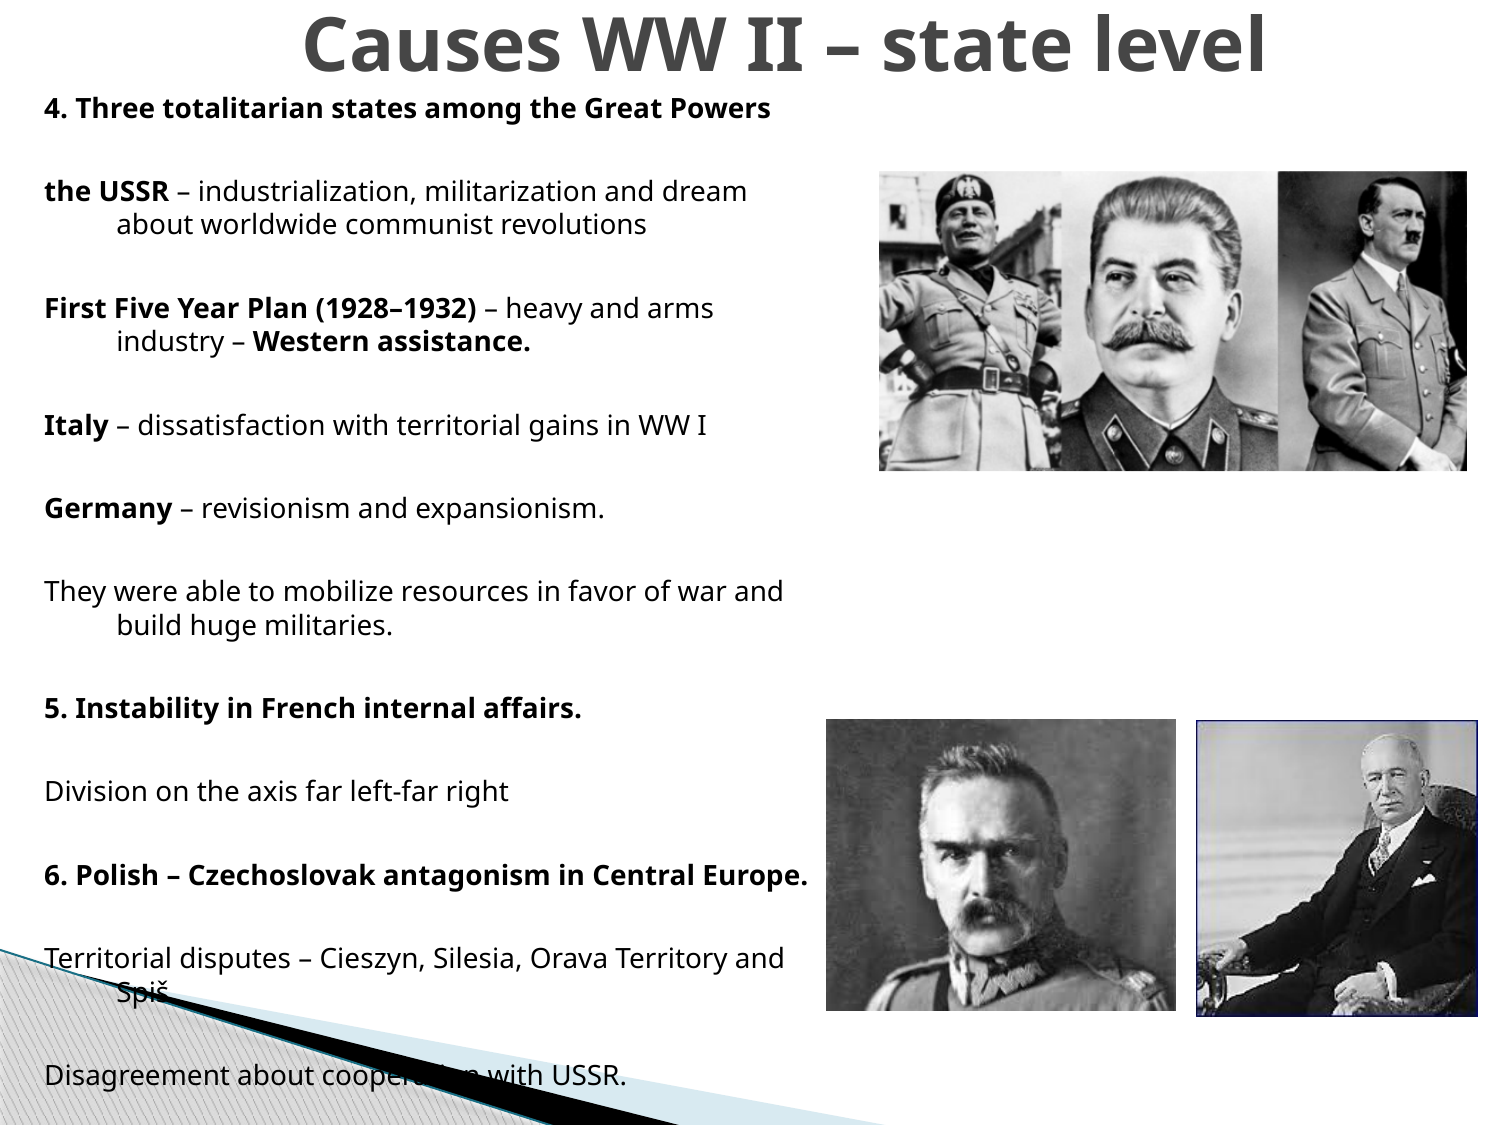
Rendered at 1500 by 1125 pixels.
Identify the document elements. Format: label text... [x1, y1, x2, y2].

list 4. Three totalitarian states among the Great Powers the USSR – industrialization, militarization and dream about worldwide communist revolutions First Five Year Plan (1928–1932) – heavy and arms industry – Western assistance. Italy – dissatisfaction with territorial gains in WW I Germany – revisionism and expansionism. They were able to mobilize resources in favor of war and build huge militaries. 5. Instability in French internal affairs. Division on the axis far left-far right 6. Polish – Czechoslovak antagonism in Central Europe. Territorial disputes – Cieszyn, Silesia, Orava Territory and Spiš. Disagreement about cooperation with USSR. [29, 82, 827, 1106]
picture [879, 109, 1467, 539]
picture [826, 718, 1176, 1011]
picture [1196, 720, 1478, 1018]
title Causes WW II – state level [128, 0, 1442, 83]
